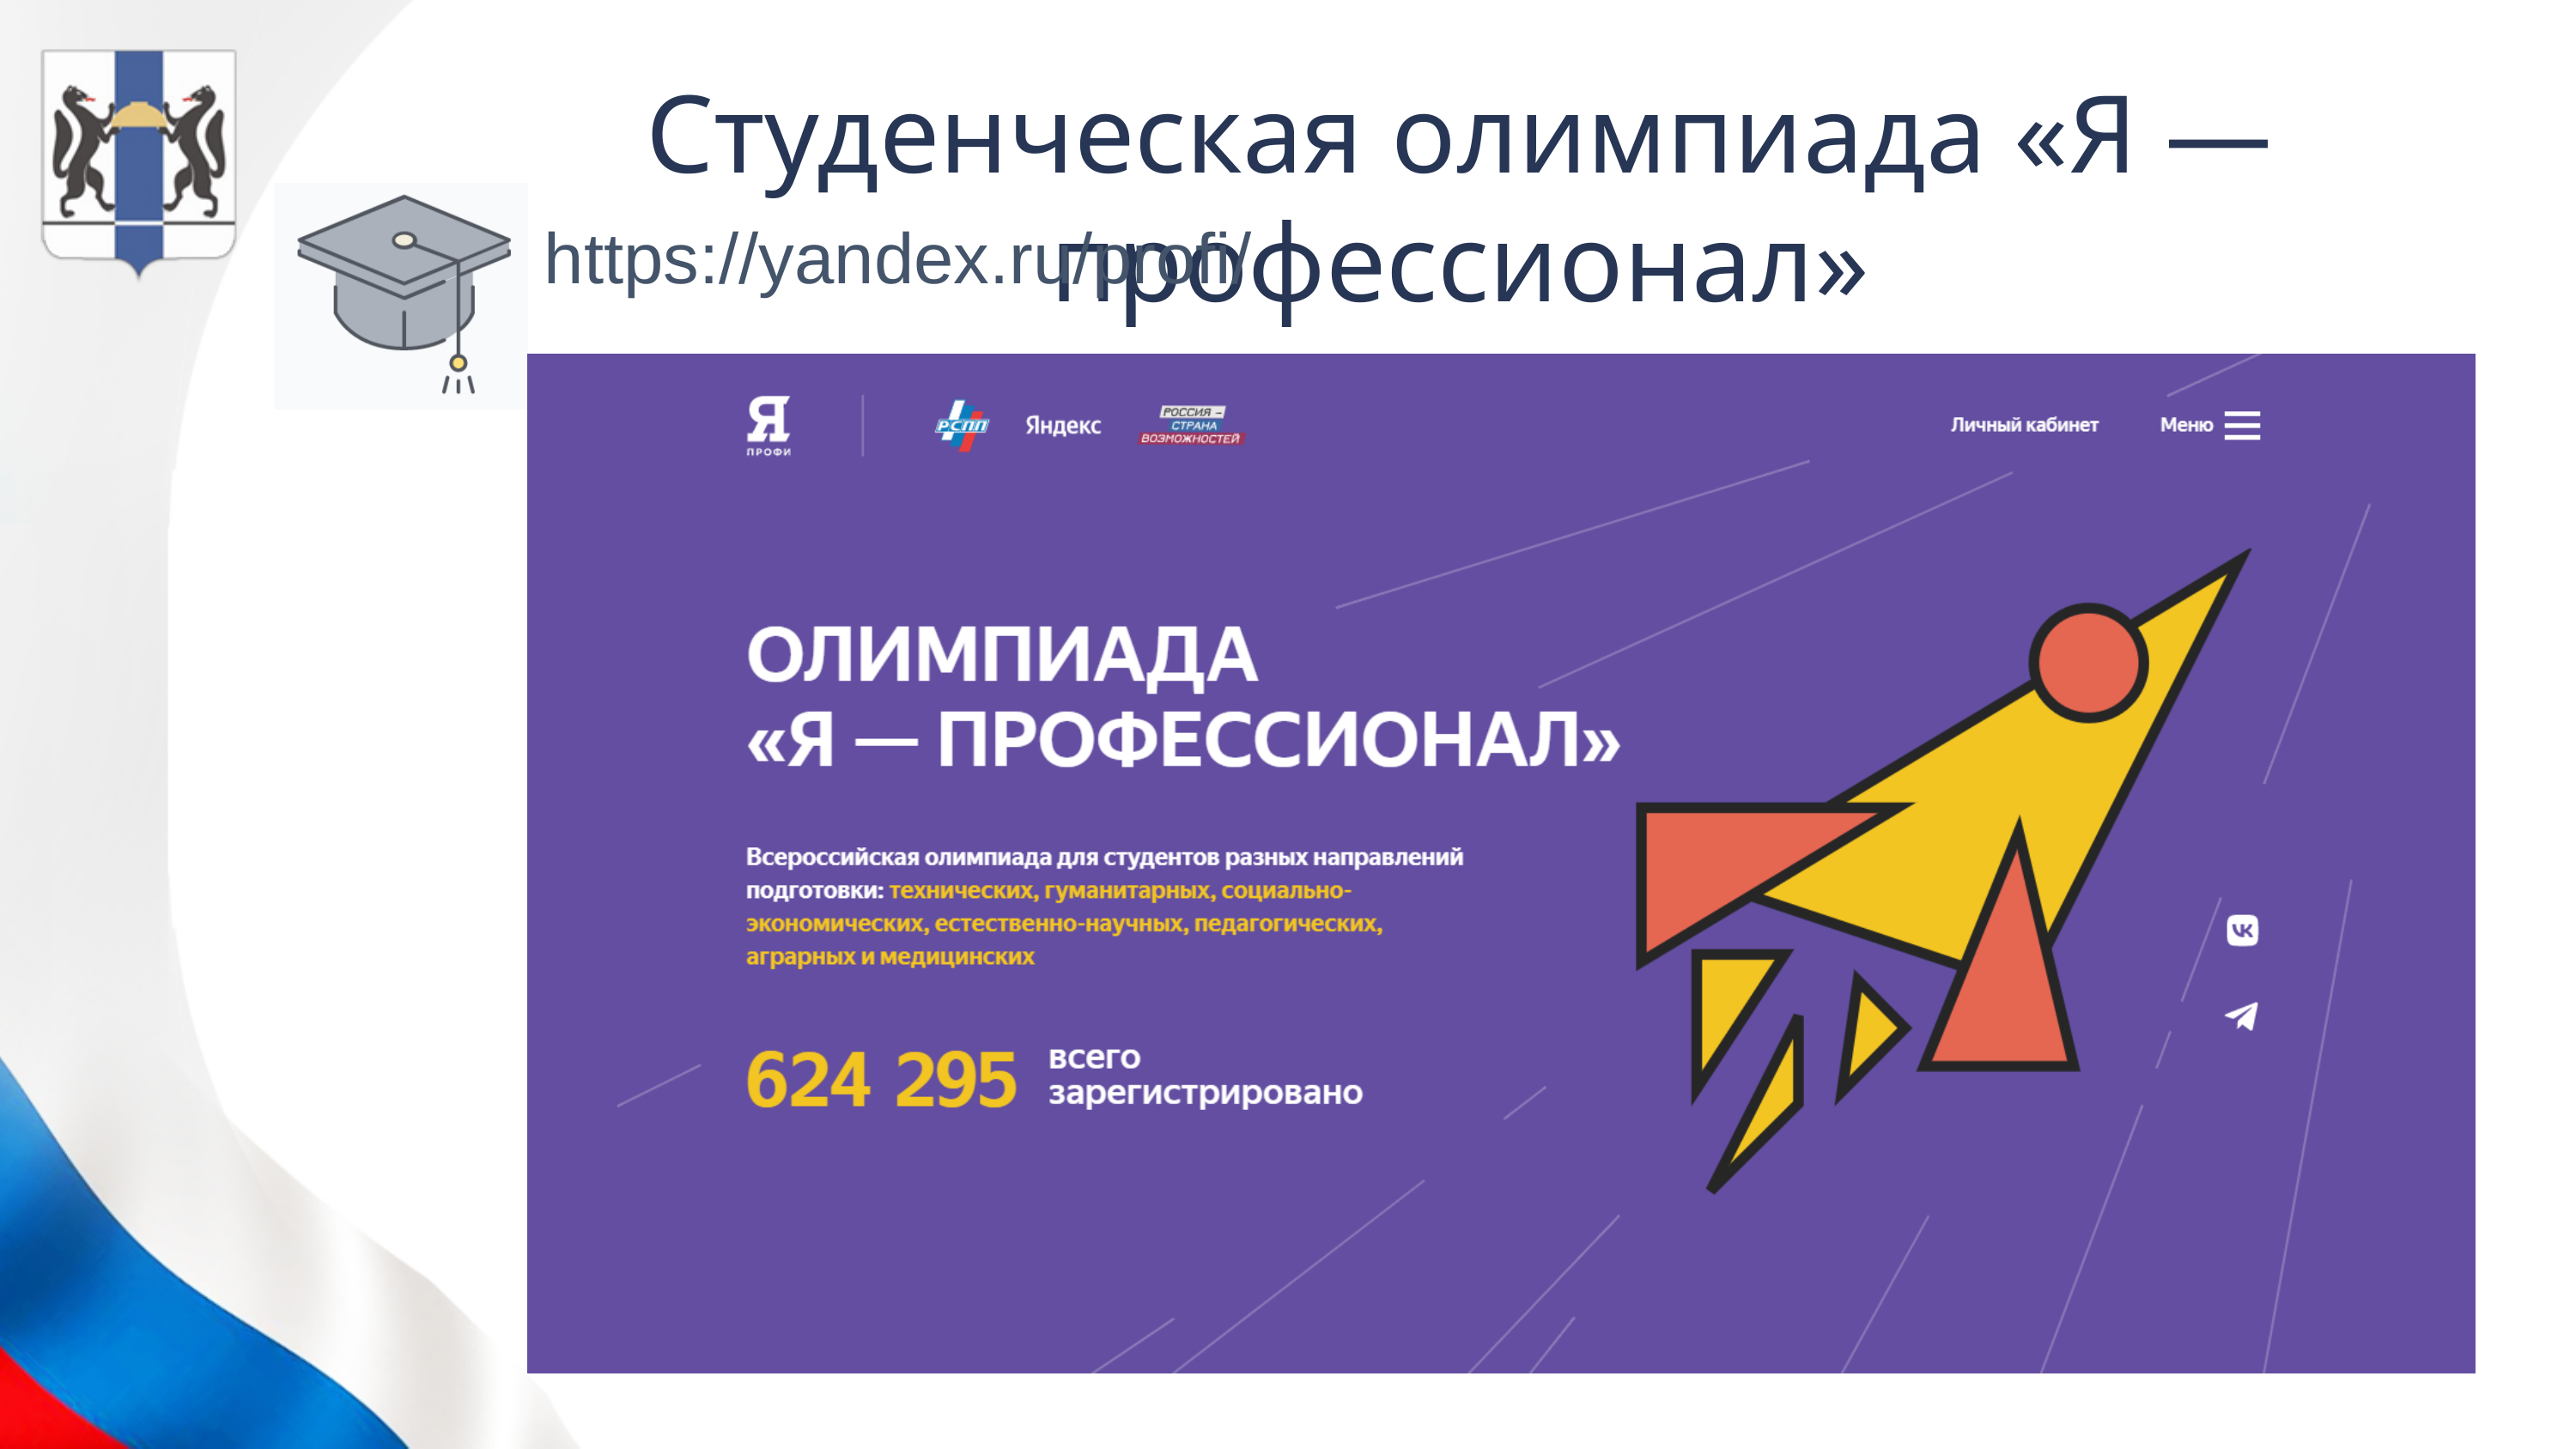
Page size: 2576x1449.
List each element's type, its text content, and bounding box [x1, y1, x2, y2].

picture [0, 0, 2576, 1449]
text_box https://yandex.ru/profi/ [531, 206, 1266, 305]
text_box Студенческая олимпиада «Я — профессионал» [321, 59, 2576, 330]
